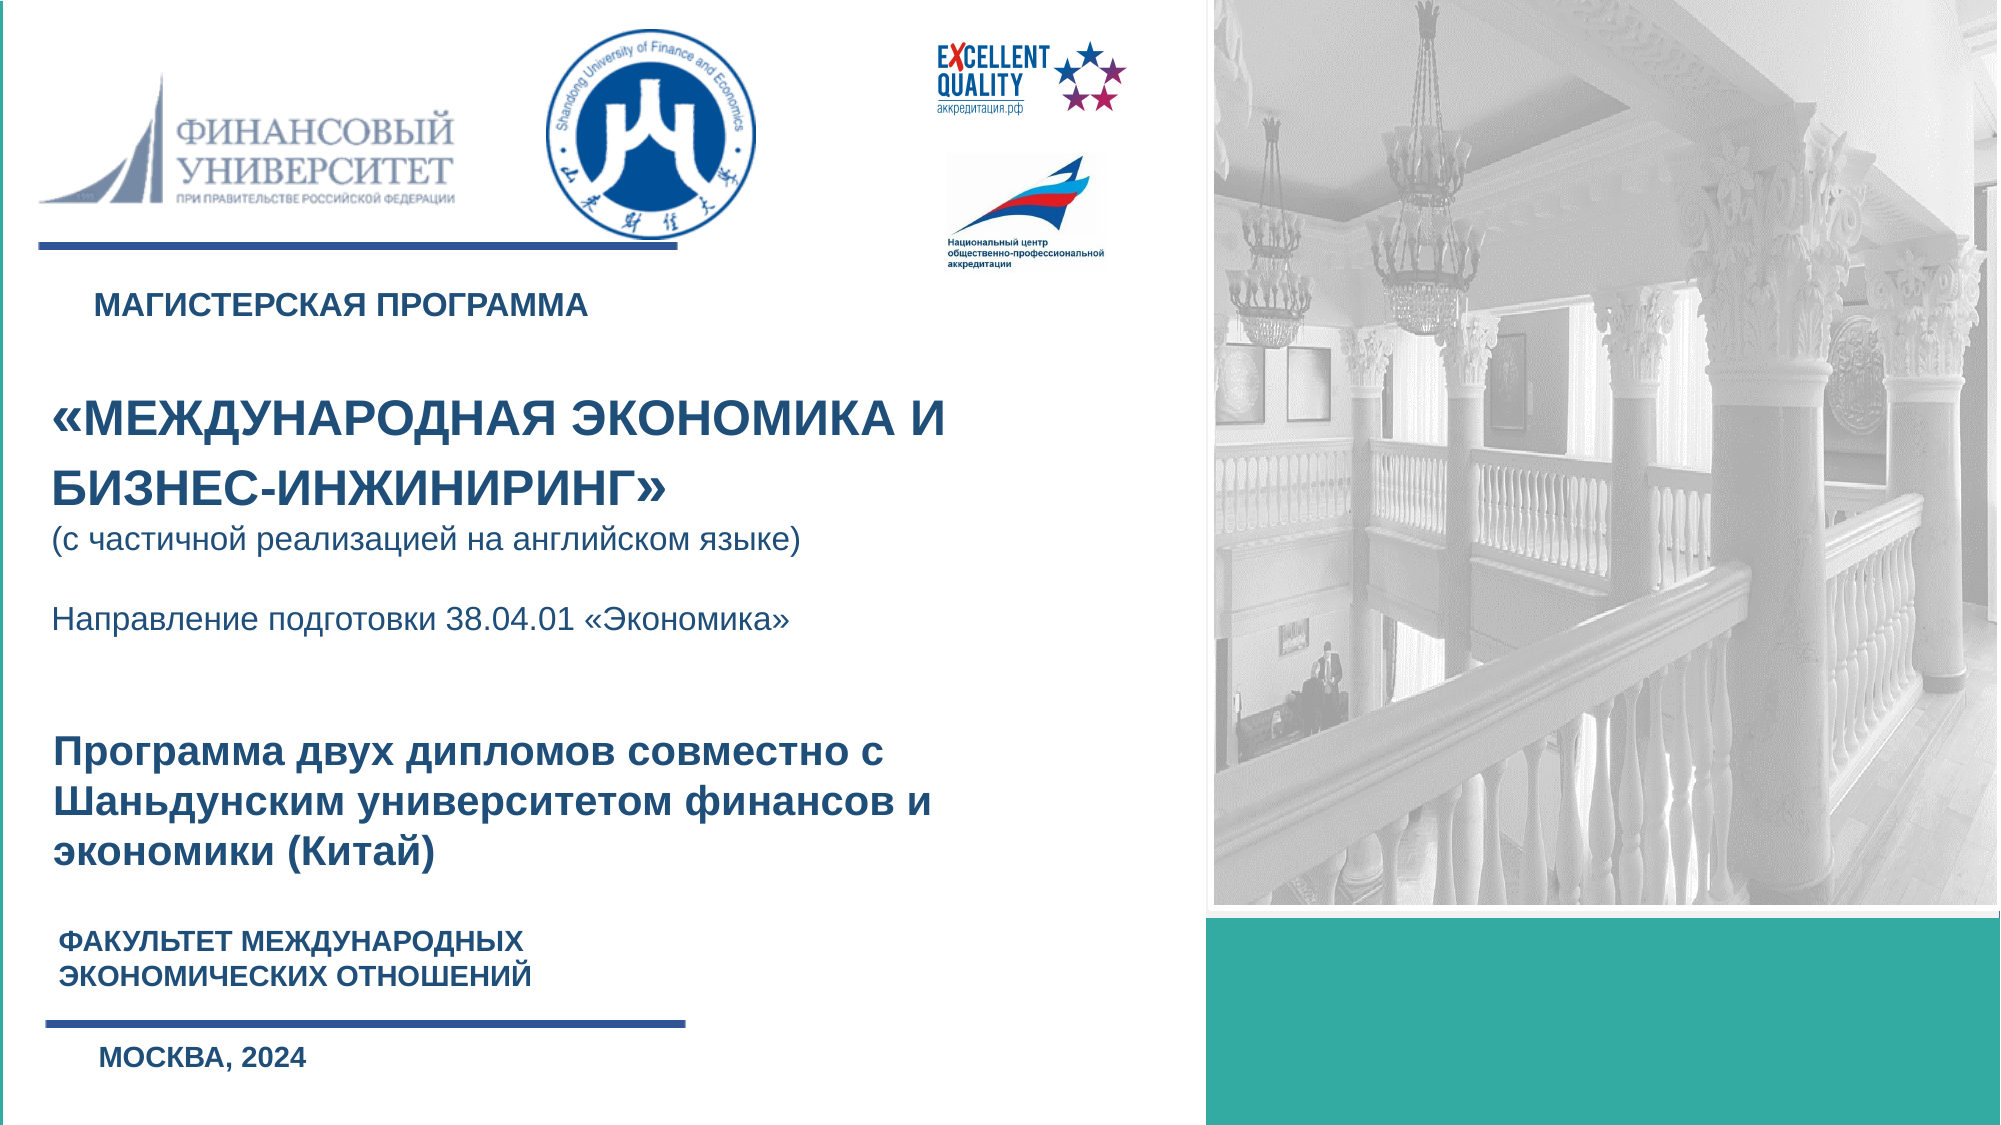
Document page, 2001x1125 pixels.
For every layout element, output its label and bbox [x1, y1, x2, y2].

text_box [1206, 0, 2000, 918]
picture [0, 0, 2000, 1125]
picture [1213, 0, 1997, 905]
